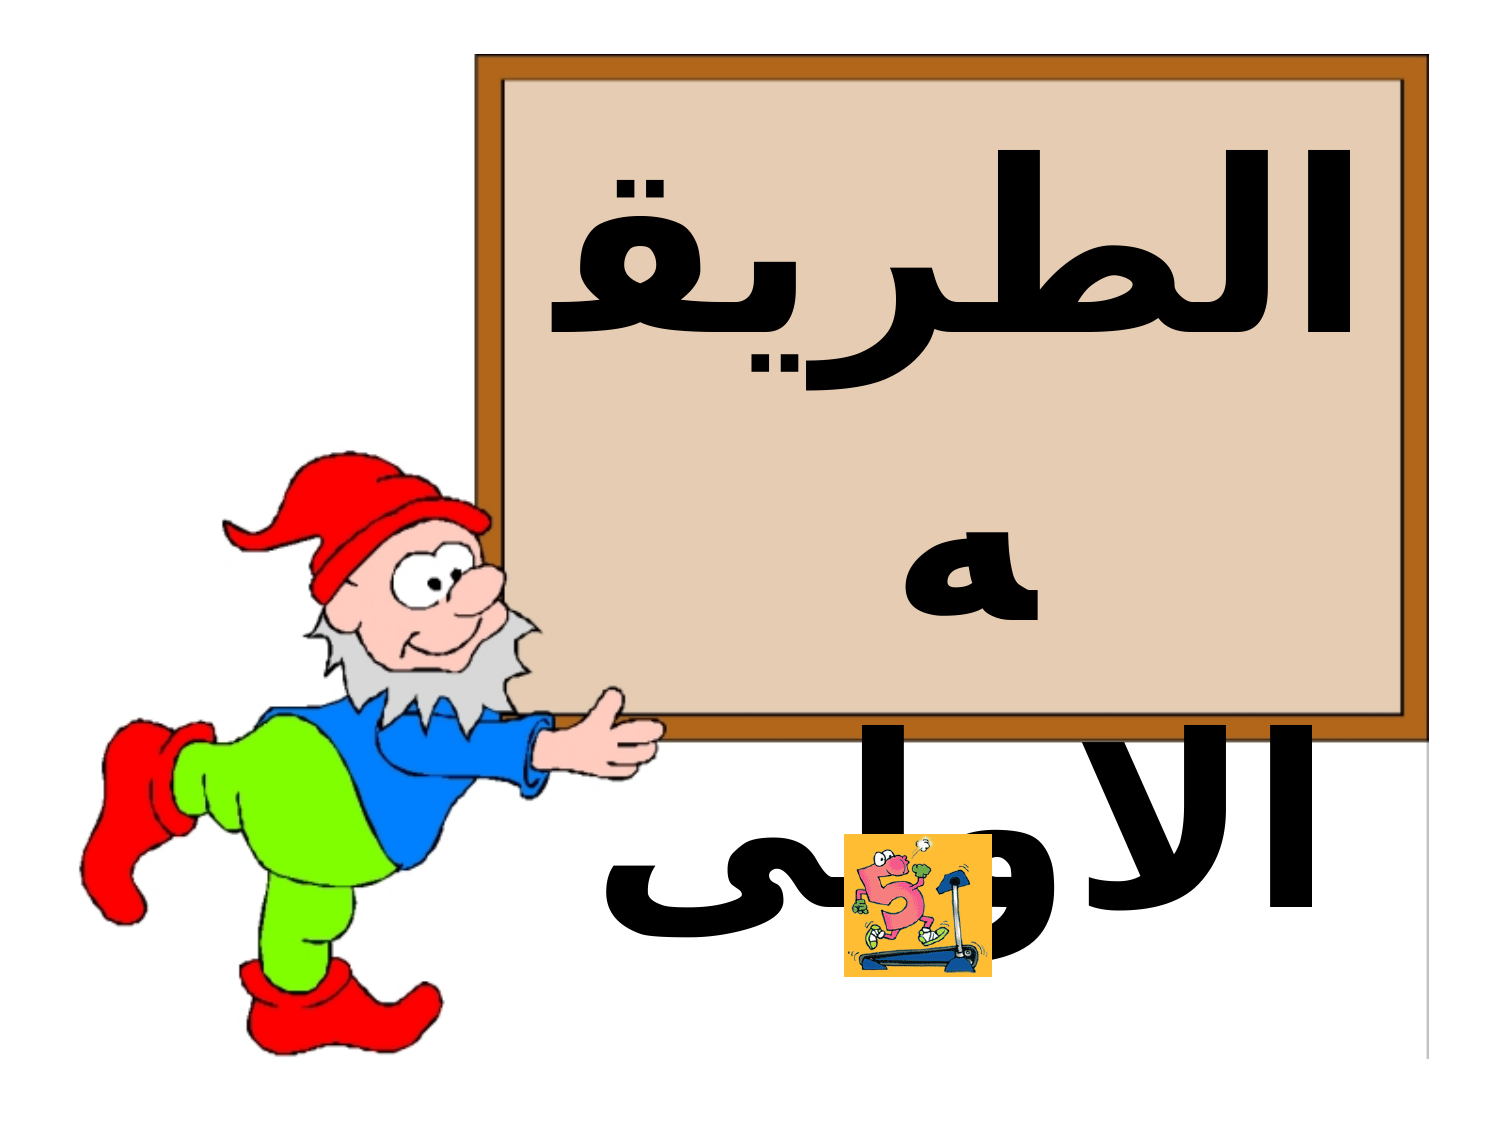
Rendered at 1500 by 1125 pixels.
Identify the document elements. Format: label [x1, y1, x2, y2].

picture [76, 53, 1430, 1060]
